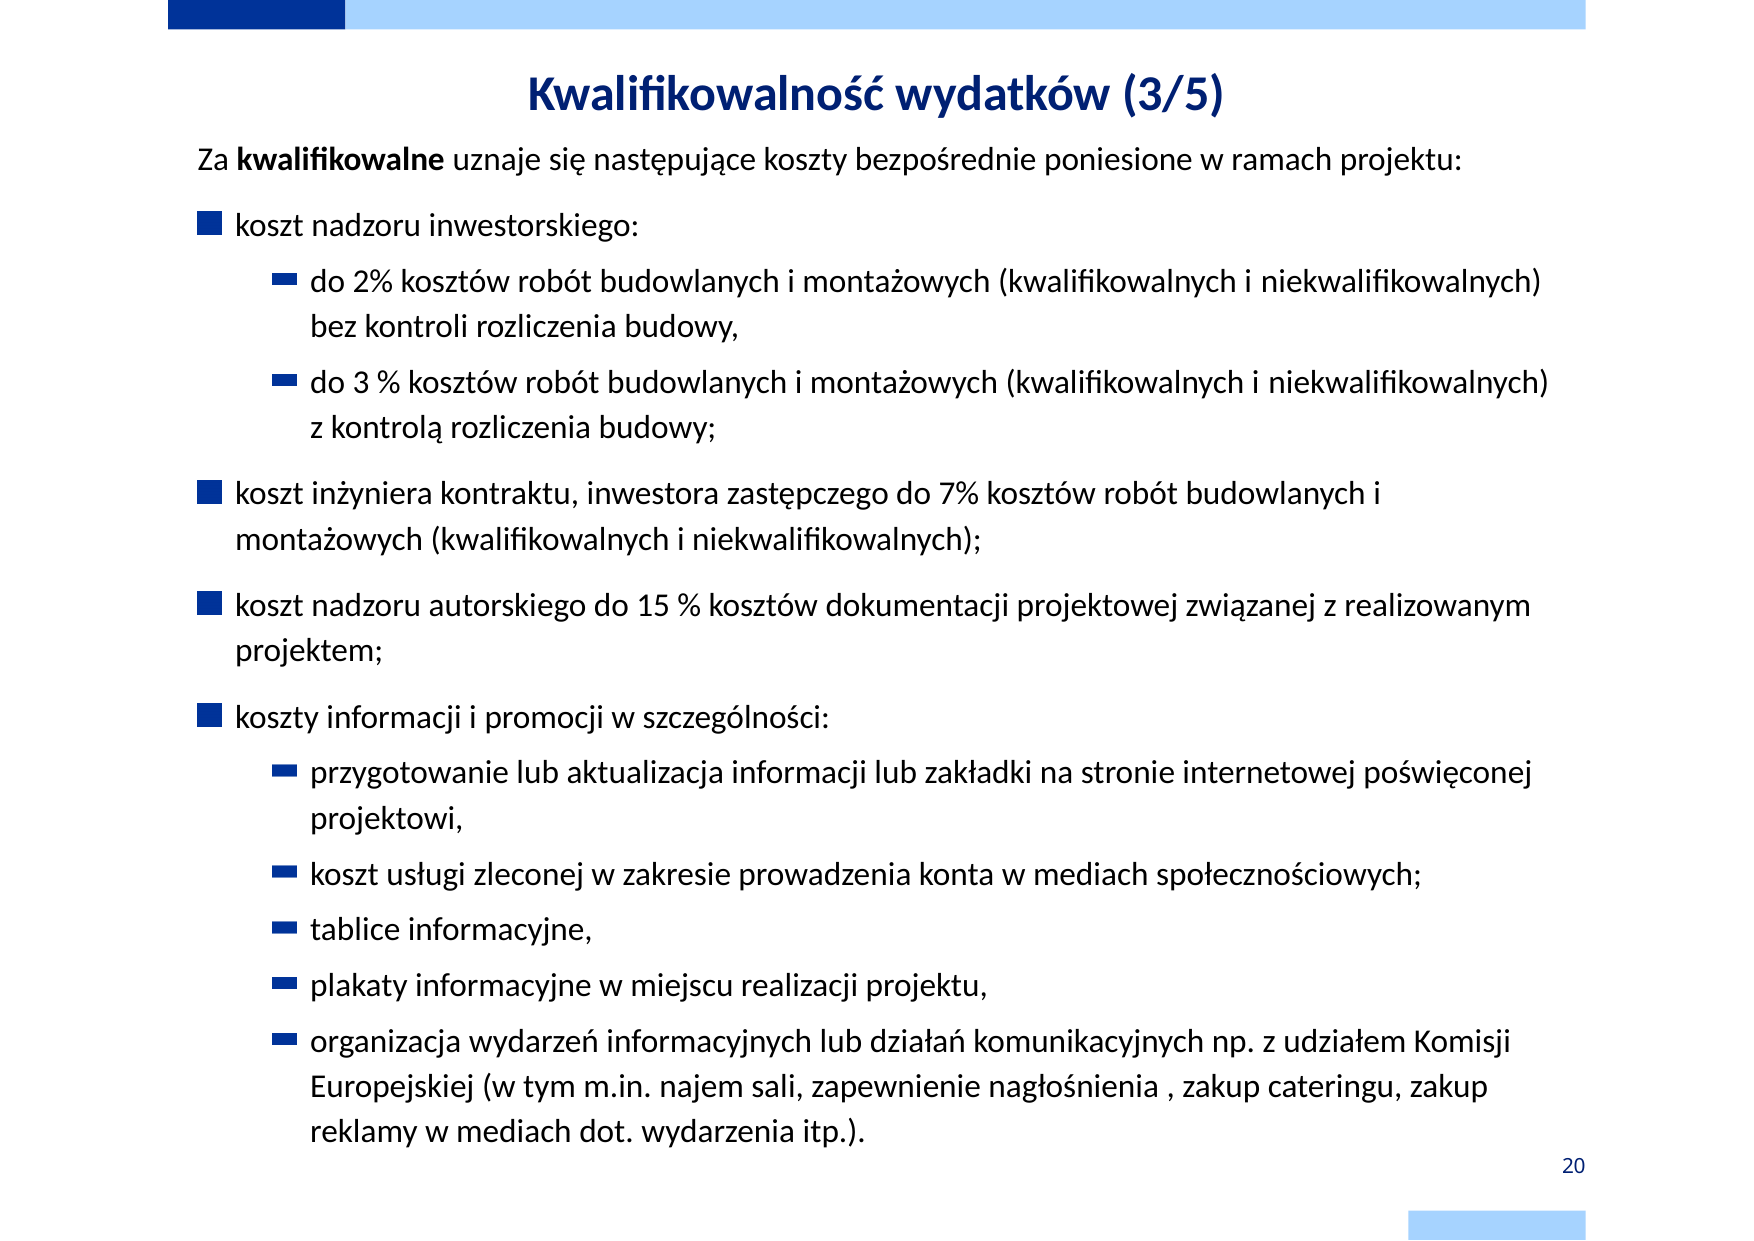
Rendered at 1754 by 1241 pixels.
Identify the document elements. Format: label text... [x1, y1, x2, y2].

picture [272, 758, 297, 783]
picture [197, 480, 222, 504]
title Kwalifikowalność wydatków (3/5) [176, 45, 1578, 132]
picture [272, 971, 297, 995]
picture [272, 915, 297, 940]
picture [197, 211, 222, 235]
picture [272, 859, 297, 884]
picture [272, 368, 297, 392]
text_box Za kwalifikowalne uznaje się następujące koszty bezpośrednie poniesione w ramach projektu: koszt nadzoru inwestorskiego: do 2% kosztów robót budowlanych i montażowych (kwalifikowalnych i niekwalifikowalnych) bez kontroli rozliczenia budowy, do 3 % kosztów robót budowlanych i montażowych (kwalifikowalnych i niekwalifikowalnych) z kontrolą rozliczenia budowy; koszt inżyniera kontraktu, inwestora zastępczego do 7% kosztów robót budowlanych i montażowych (kwalifikowalnych i niekwalifikowalnych); koszt nadzoru autorskiego do 15 % kosztów dokumentacji projektowej związanej z realizowanym projektem; koszty informacji i promocji w szczególności: przygotowanie lub aktualizacja informacji lub zakładki na stronie internetowej poświęconej projektowi, koszt usługi zleconej w zakresie prowadzenia konta w mediach społecznościowych; tablice informacyjne, plakaty informacyjne w miejscu realizacji projektu, organizacja wydarzeń informacyjnych lub działań komunikacyjnych np. z udziałem Komisji Europejskiej (w tym m.in. najem sali, zapewnienie nagłośnienia , zakup cateringu, zakup reklamy w mediach dot. wydarzenia itp.). [197, 131, 1557, 1077]
slide_number 20 [1408, 1151, 1586, 1182]
picture [197, 703, 222, 727]
picture [272, 1027, 297, 1051]
picture [197, 591, 222, 615]
picture [272, 267, 297, 291]
